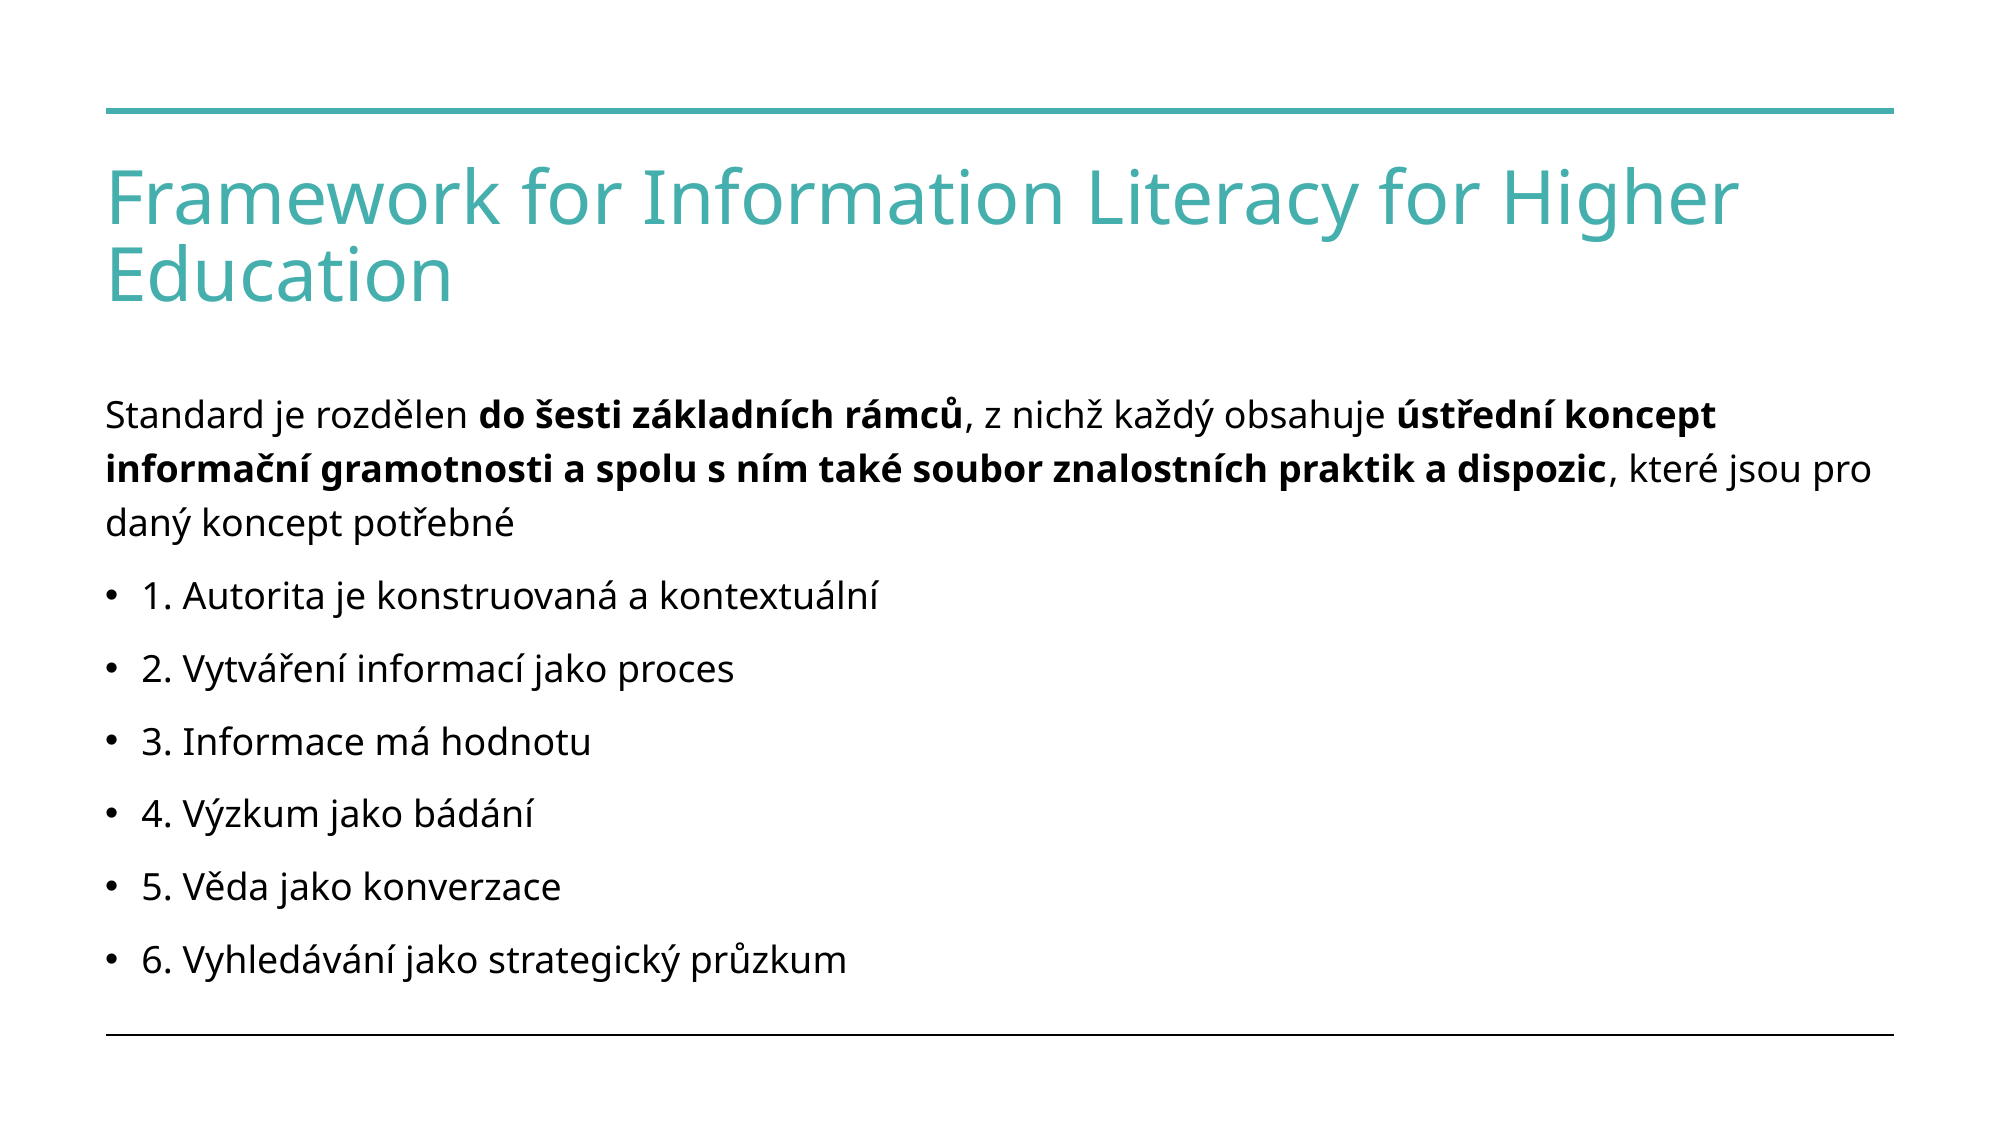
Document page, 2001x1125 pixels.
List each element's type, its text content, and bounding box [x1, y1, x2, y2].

list Standard je rozdělen do šesti základních rámců, z nichž každý obsahuje ústřední koncept informační gramotnosti a spolu s ním také soubor znalostních praktik a dispozic, které jsou pro daný koncept potřebné 1. Autorita je konstruovaná a kontextuální 2. Vytváření informací jako proces 3. Informace má hodnotu 4. Výzkum jako bádání 5. Věda jako konverzace 6. Vyhledávání jako strategický průzkum [90, 310, 1894, 994]
title Framework for Information Literacy for Higher Education [90, 156, 1894, 310]
